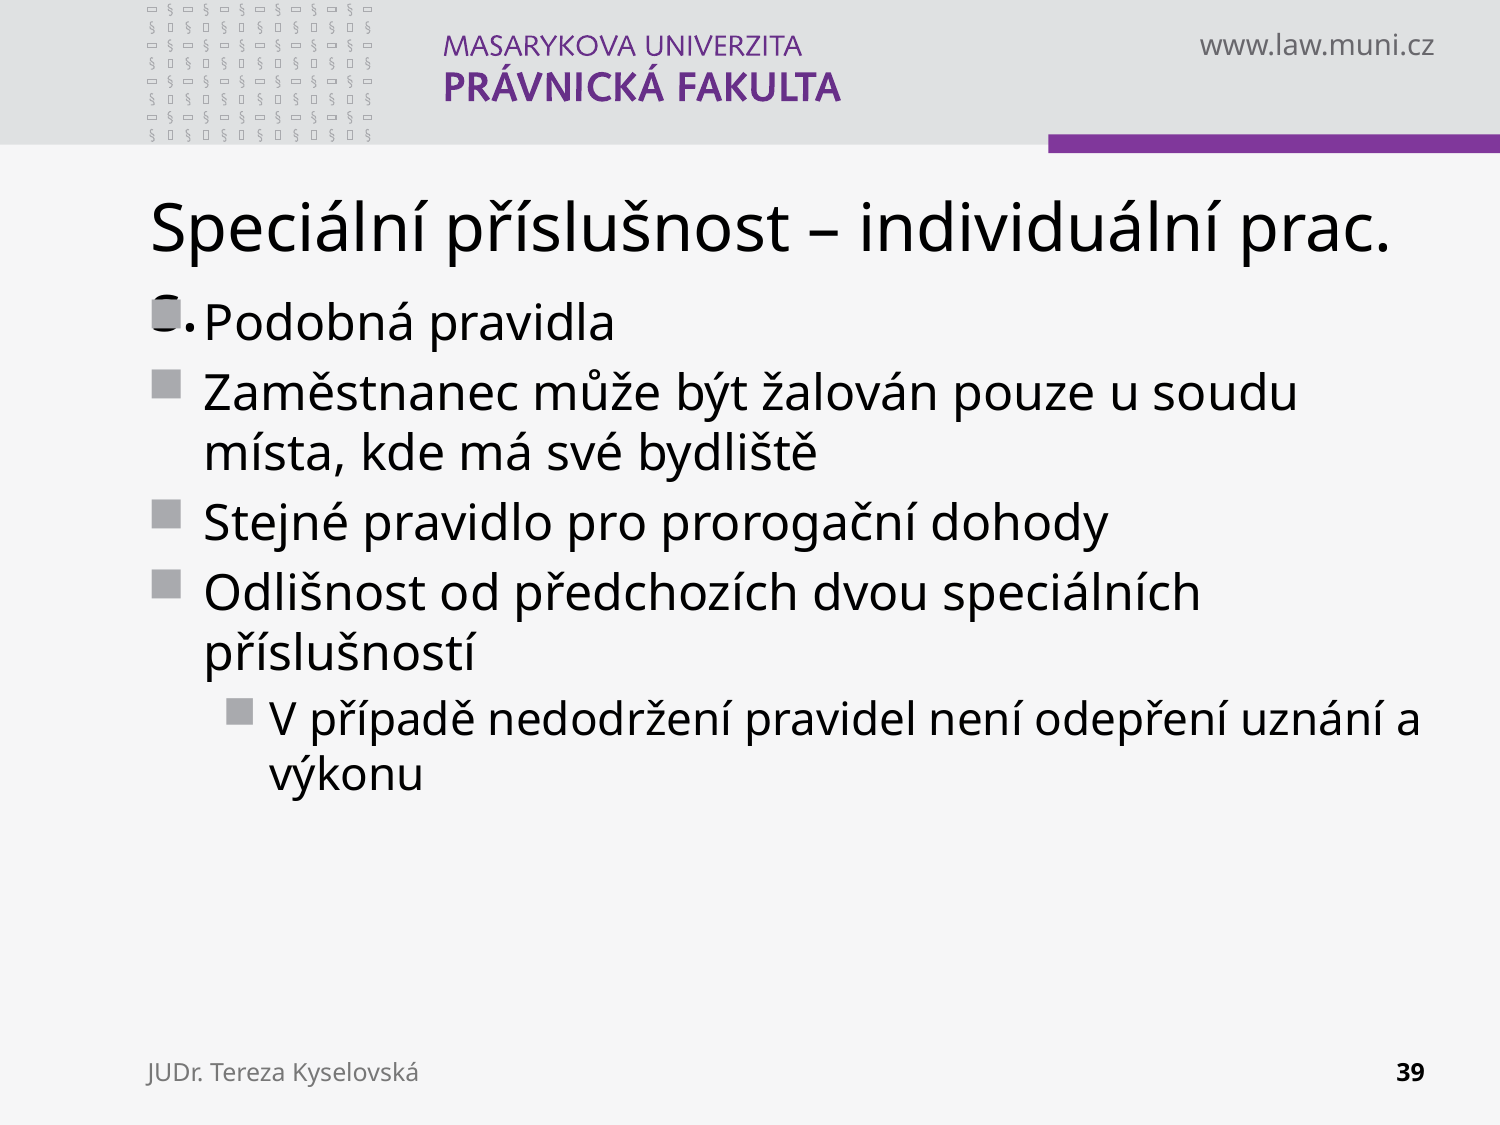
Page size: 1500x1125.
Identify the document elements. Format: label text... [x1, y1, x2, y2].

list Podobná pravidla Zaměstnanec může být žalován pouze u soudu místa, kde má své bydliště Stejné pravidlo pro prorogační dohody Odlišnost od předchozích dvou speciálních příslušností V případě nedodržení pravidel není odepření uznání a výkonu [147, 290, 1423, 1006]
title Speciální příslušnost – individuální prac. s. [150, 184, 1425, 268]
footer JUDr. Tereza Kyselovská [147, 1056, 1269, 1100]
slide_number 39 [1316, 1056, 1425, 1100]
